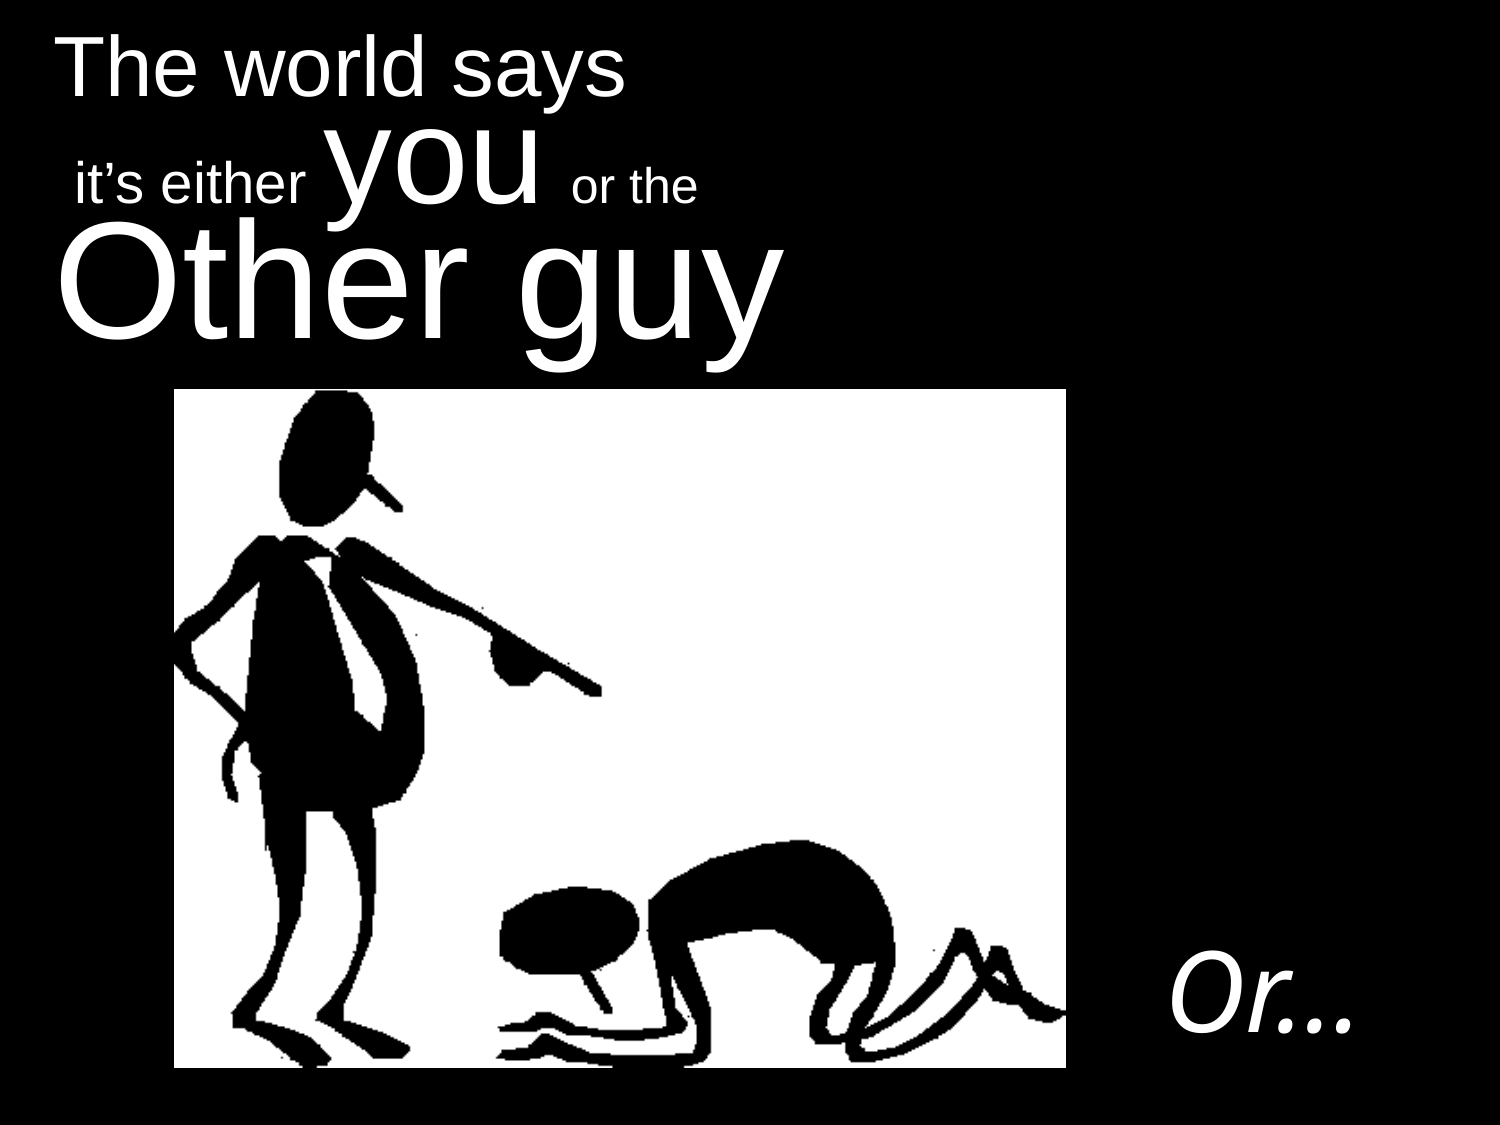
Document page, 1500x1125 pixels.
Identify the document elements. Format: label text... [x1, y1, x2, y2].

text_box Or… [1149, 912, 1450, 1063]
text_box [49, 37, 790, 451]
picture [174, 389, 1066, 1068]
